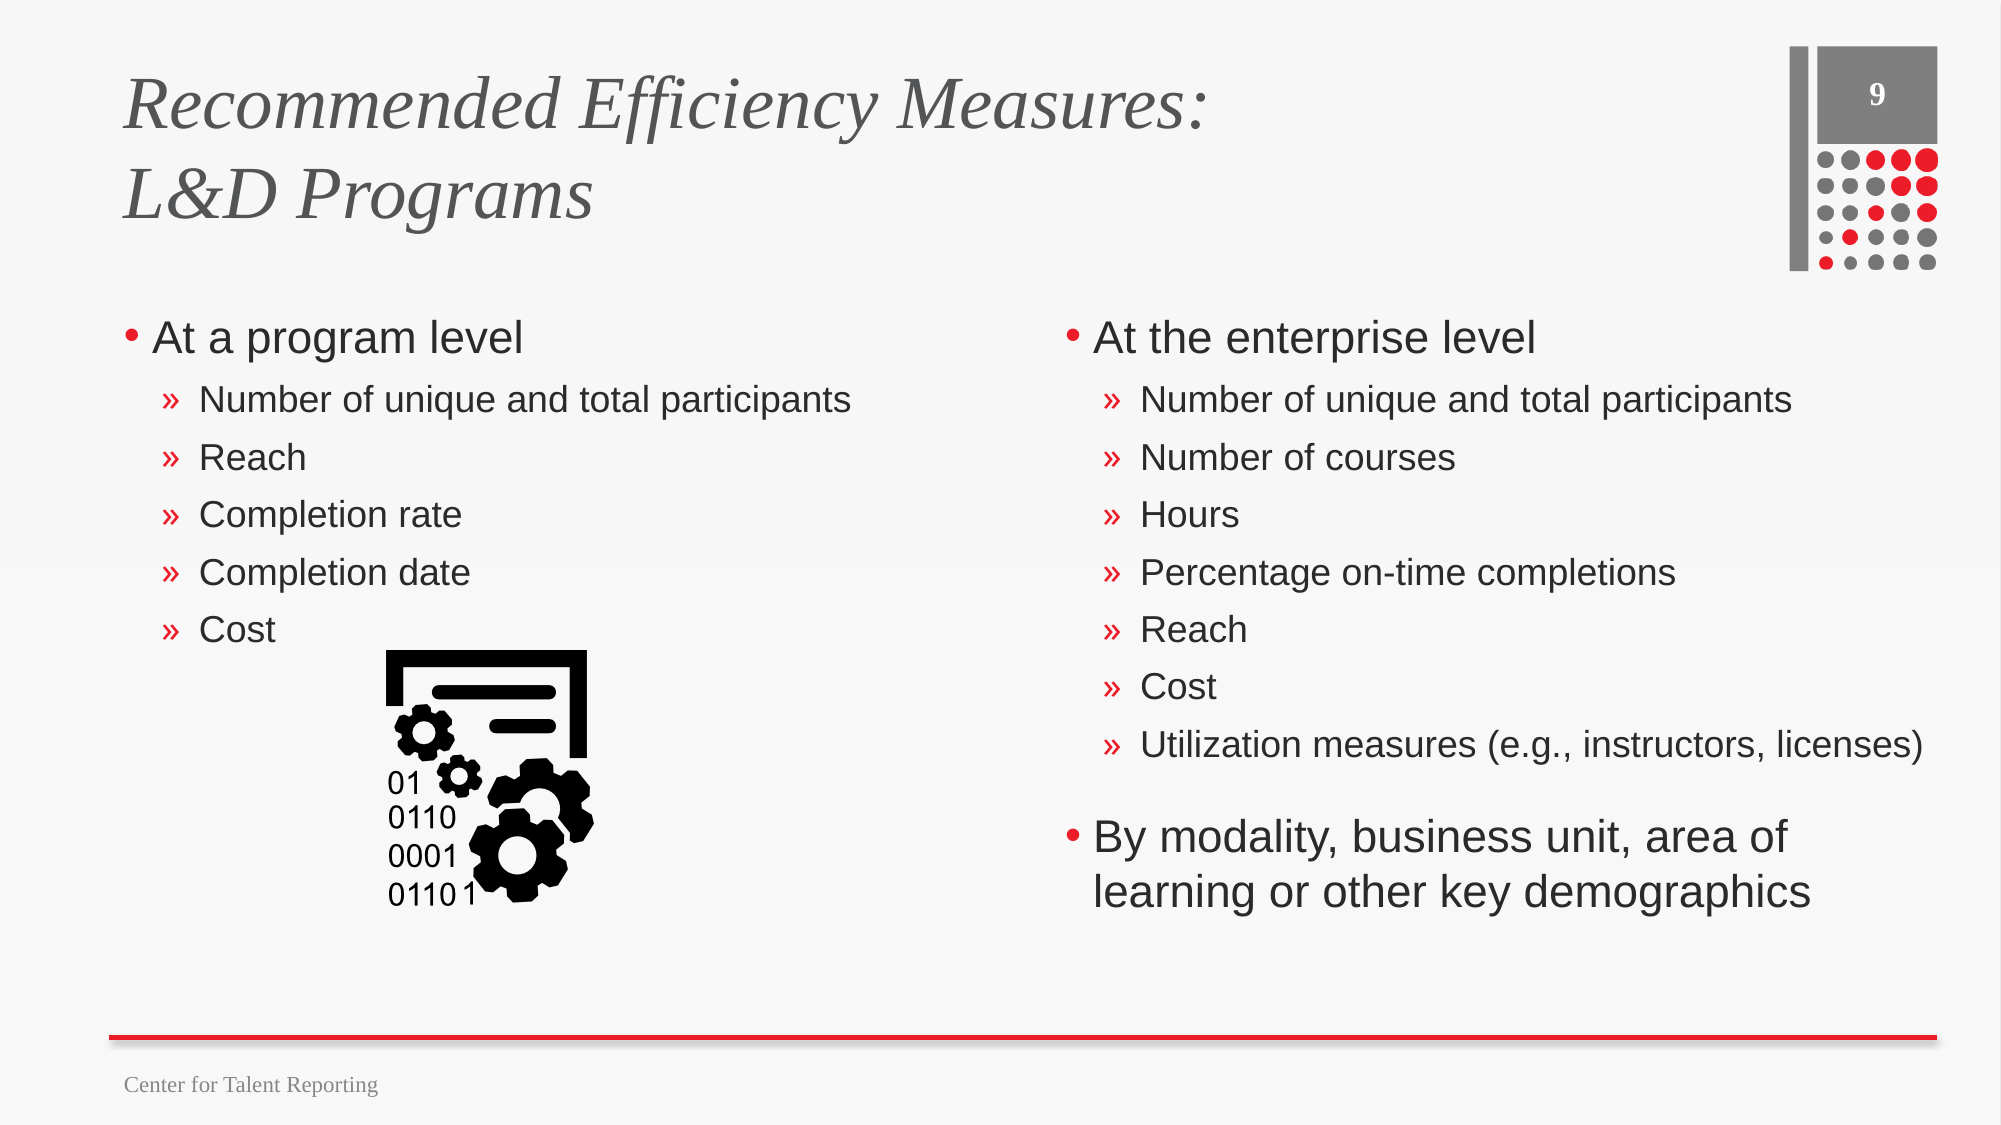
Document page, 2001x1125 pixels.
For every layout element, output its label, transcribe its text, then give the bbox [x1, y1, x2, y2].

slide_number 9 [1819, 62, 1936, 123]
footer Center for Talent Reporting [109, 1053, 1434, 1114]
picture [1817, 148, 1938, 270]
list At a program level Number of unique and total participants Reach Completion rate Completion date Cost [109, 299, 1000, 1013]
title Recommended Efficiency Measures: L&D Programs [109, 46, 1762, 263]
list At the enterprise level Number of unique and total participants Number of courses Hours Percentage on-time completions Reach Cost Utilization measures (e.g., instructors, licenses) By modality, business unit, area of learning or other key demographics [1050, 299, 1941, 1013]
picture [362, 650, 618, 906]
